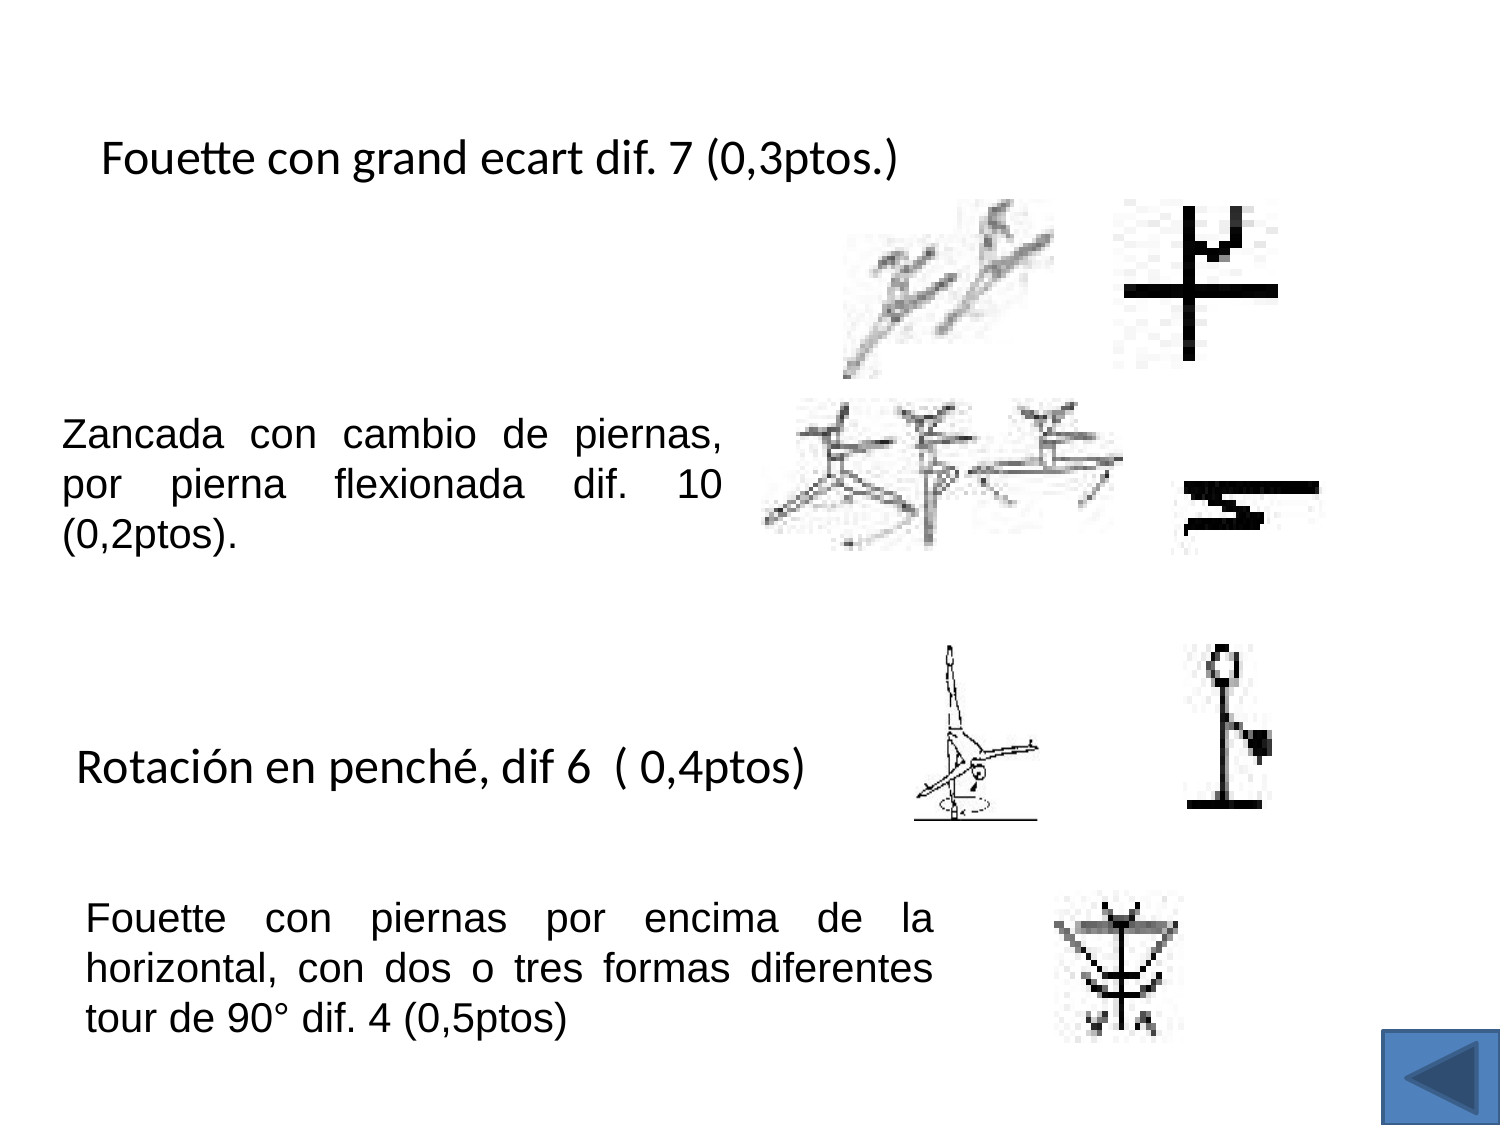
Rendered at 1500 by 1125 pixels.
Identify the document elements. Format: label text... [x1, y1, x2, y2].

picture [1054, 890, 1185, 1044]
picture [1171, 433, 1326, 556]
picture [1112, 198, 1278, 369]
text_box Fouette con piernas por encima de la horizontal, con dos o tres formas diferentes tour de 90° dif. 4 (0,5ptos) [70, 883, 950, 1049]
text_box [1381, 1029, 1500, 1125]
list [843, 198, 1059, 384]
picture [761, 398, 1123, 551]
picture [1183, 644, 1272, 809]
picture [913, 644, 1041, 821]
text_box Fouette con grand ecart dif. 7 (0,3ptos.) [86, 117, 915, 192]
text_box Zancada con cambio de piernas, por pierna flexionada dif. 10 (0,2ptos). [46, 399, 739, 565]
text_box Rotación en penché, dif 6 ( 0,4ptos) [62, 726, 822, 802]
